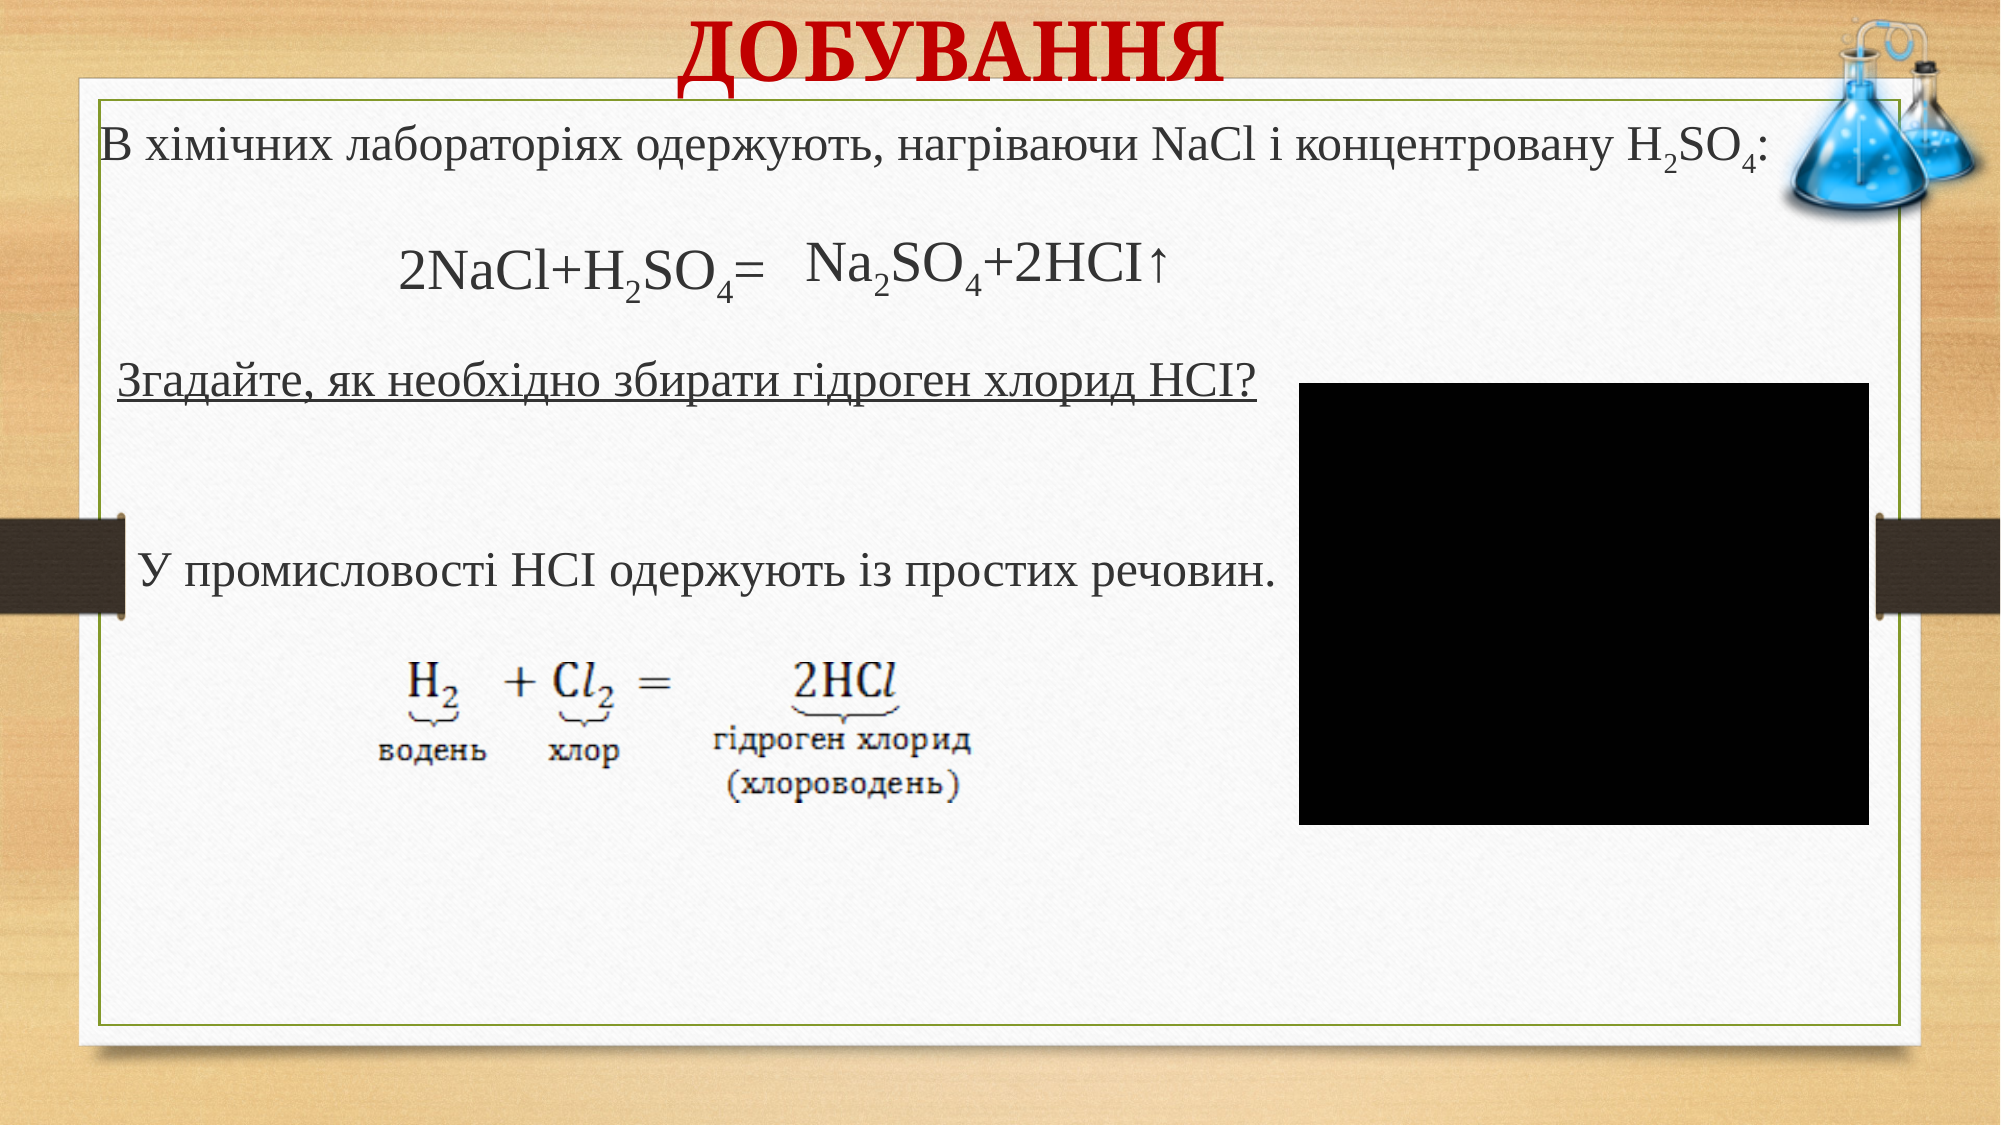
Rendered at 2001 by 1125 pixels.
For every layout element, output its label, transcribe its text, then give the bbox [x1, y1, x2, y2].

text_box Згадайте, як необхідно збирати гідроген хлорид НСІ? [102, 338, 1427, 414]
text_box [1298, 382, 1870, 826]
picture [0, 0, 2001, 1125]
text_box В хімічних лабораторіях одержують, нагріваючи NaСl і концентровану H2SO4: [84, 103, 1769, 187]
text_box Na2SO4+2HCІ↑ [790, 216, 1189, 311]
text_box 2NaCl+H2SO4= [378, 223, 787, 319]
text_box У промисловості НСІ одержують із простих речовин. [121, 528, 1293, 604]
text_box ДОБУВАННЯ [619, 0, 1286, 103]
